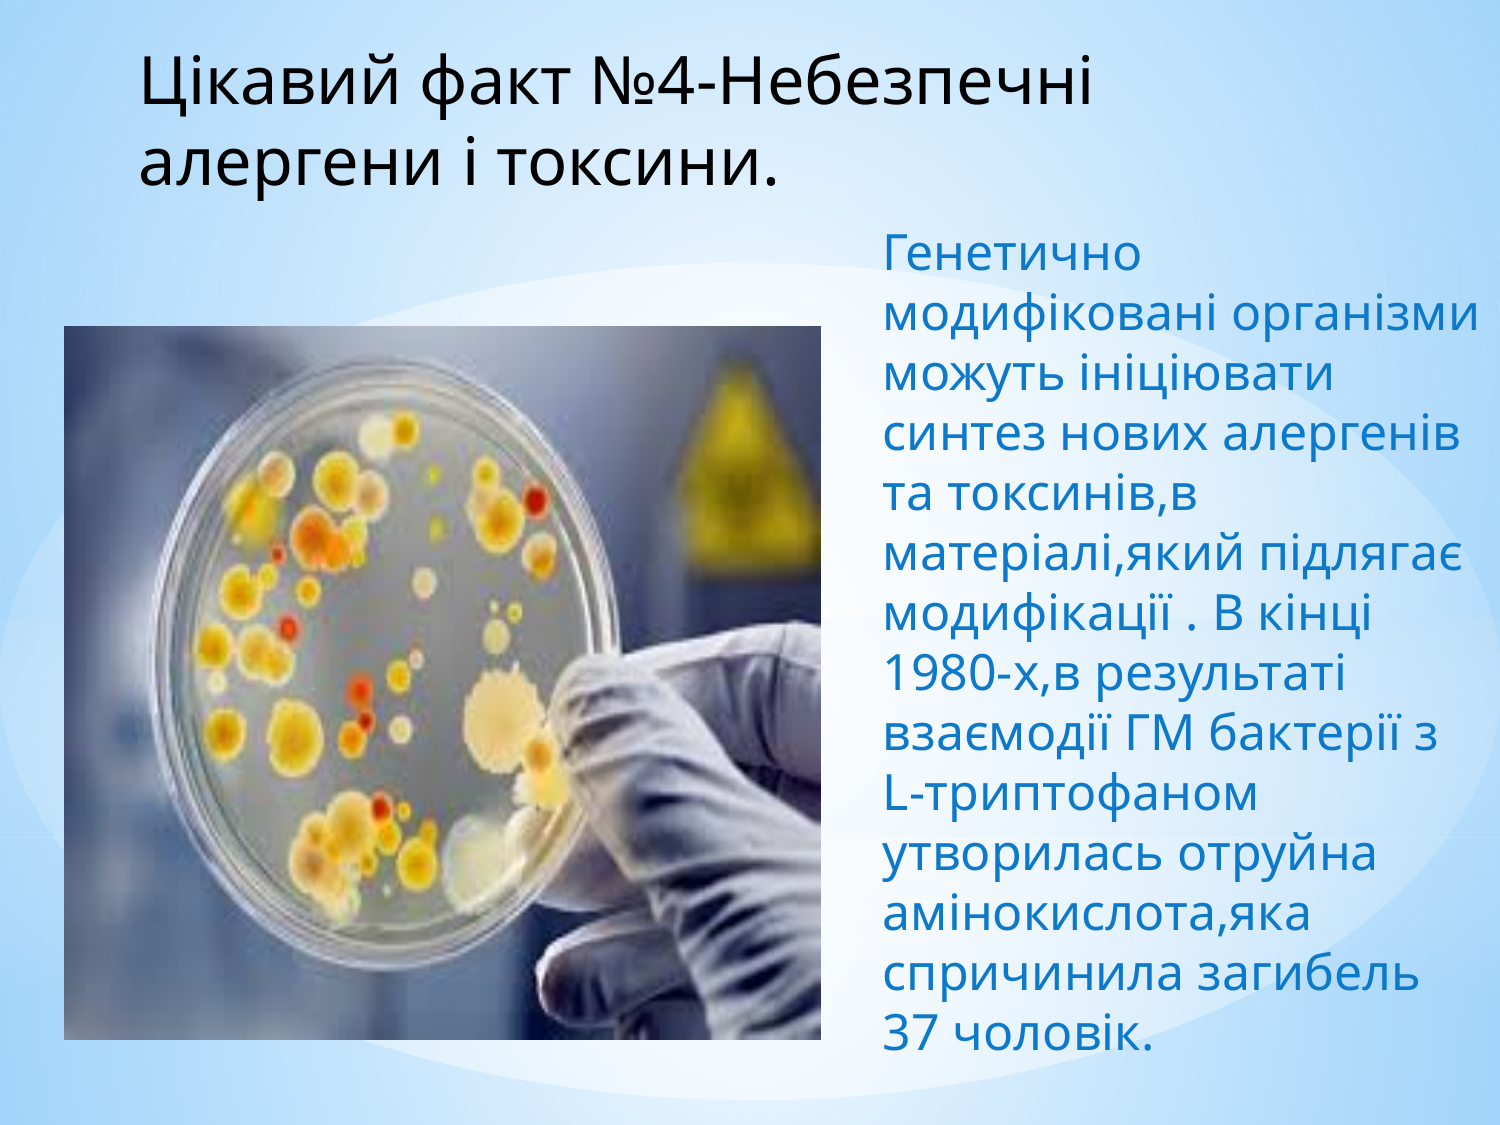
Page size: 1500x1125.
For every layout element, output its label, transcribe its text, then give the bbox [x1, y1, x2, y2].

picture [64, 326, 821, 1040]
text_box Генетично модифіковані організми можуть ініціювати синтез нових алергенів та токсинів,в матеріалі,який підлягає модифікації . В кінці 1980-х,в результаті взаємодії ГМ бактерії з L-триптофаном утворилась отруйна амінокислота,яка спричинила загибель 37 чоловік. [868, 212, 1500, 1125]
text_box Цікавий факт №4-Небезпечні алергени і токсини. [123, 30, 1376, 206]
